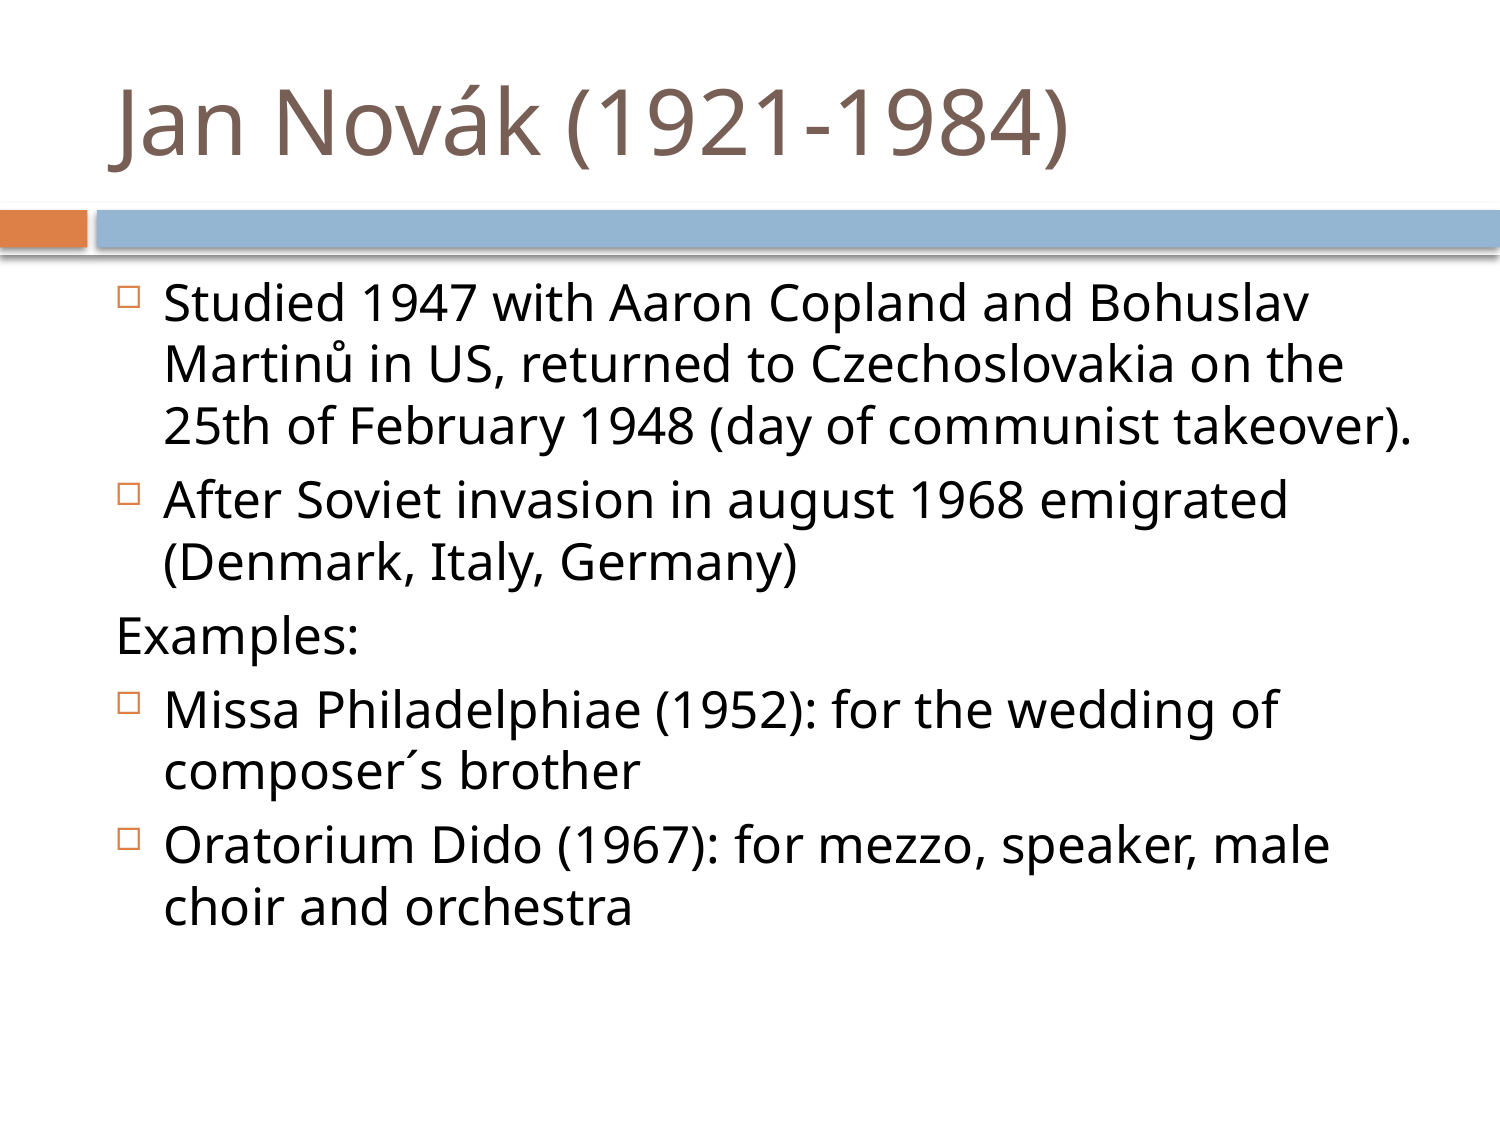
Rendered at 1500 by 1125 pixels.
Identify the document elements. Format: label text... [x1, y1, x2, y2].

list Studied 1947 with Aaron Copland and Bohuslav Martinů in US, returned to Czechoslovakia on the 25th of February 1948 (day of communist takeover). After Soviet invasion in august 1968 emigrated (Denmark, Italy, Germany) Examples: Missa Philadelphiae (1952): for the wedding of composer´s brother Oratorium Dido (1967): for mezzo, speaker, male choir and orchestra [100, 262, 1438, 1000]
title Jan Novák (1921-1984) [100, 37, 1438, 200]
